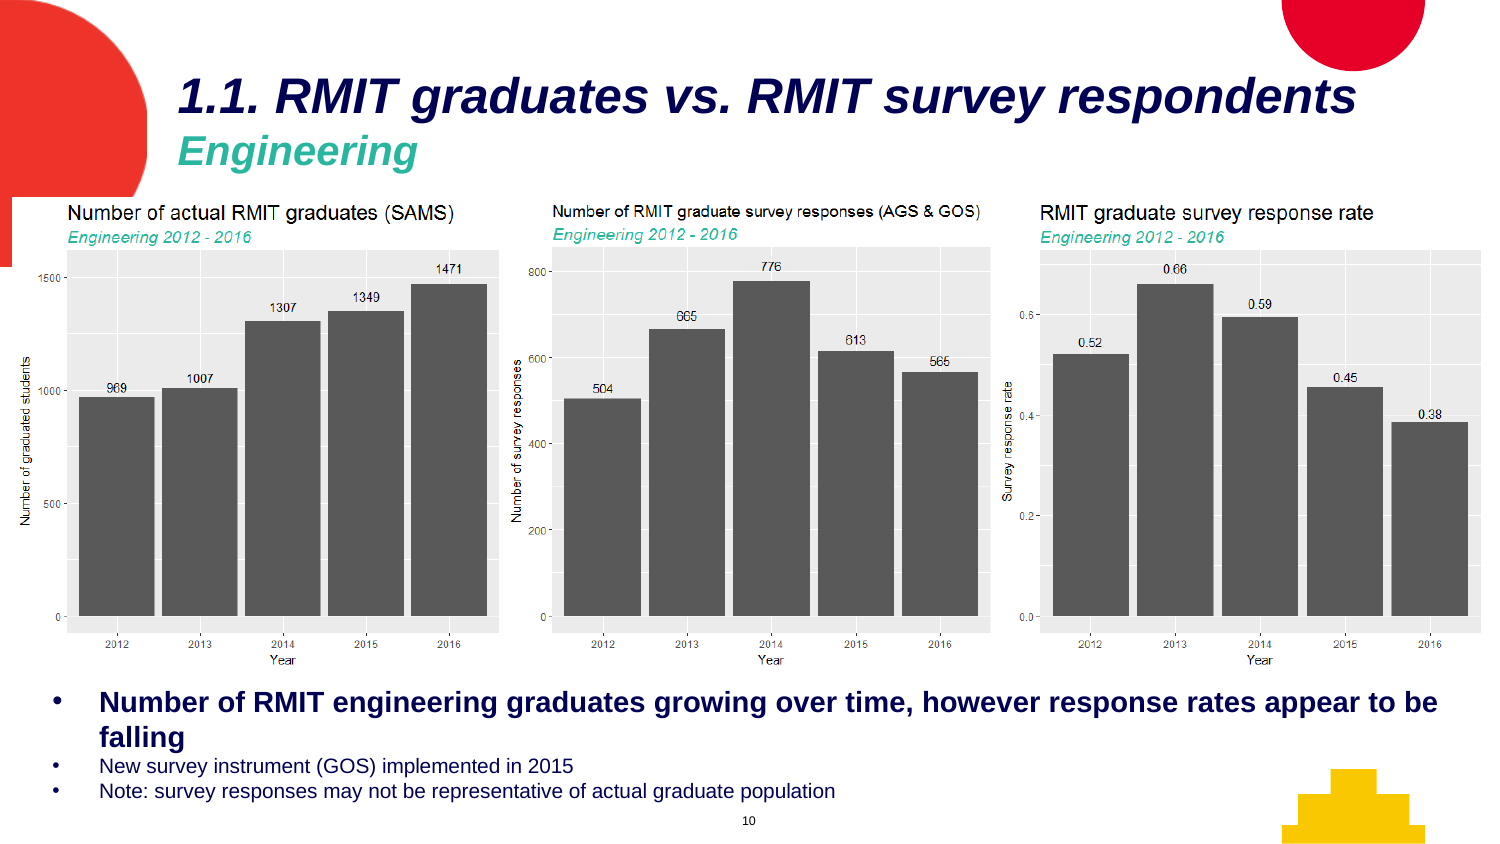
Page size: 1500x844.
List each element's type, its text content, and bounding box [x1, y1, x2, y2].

title 1.1. RMIT graduates vs. RMIT survey respondents Engineering [162, 48, 1388, 121]
text_box Number of RMIT engineering graduates growing over time, however response rates appear to be falling New survey instrument (GOS) implemented in 2015 Note: survey responses may not be representative of actual graduate population [37, 678, 1463, 811]
picture [0, 0, 1488, 671]
text_box [162, 121, 1388, 195]
